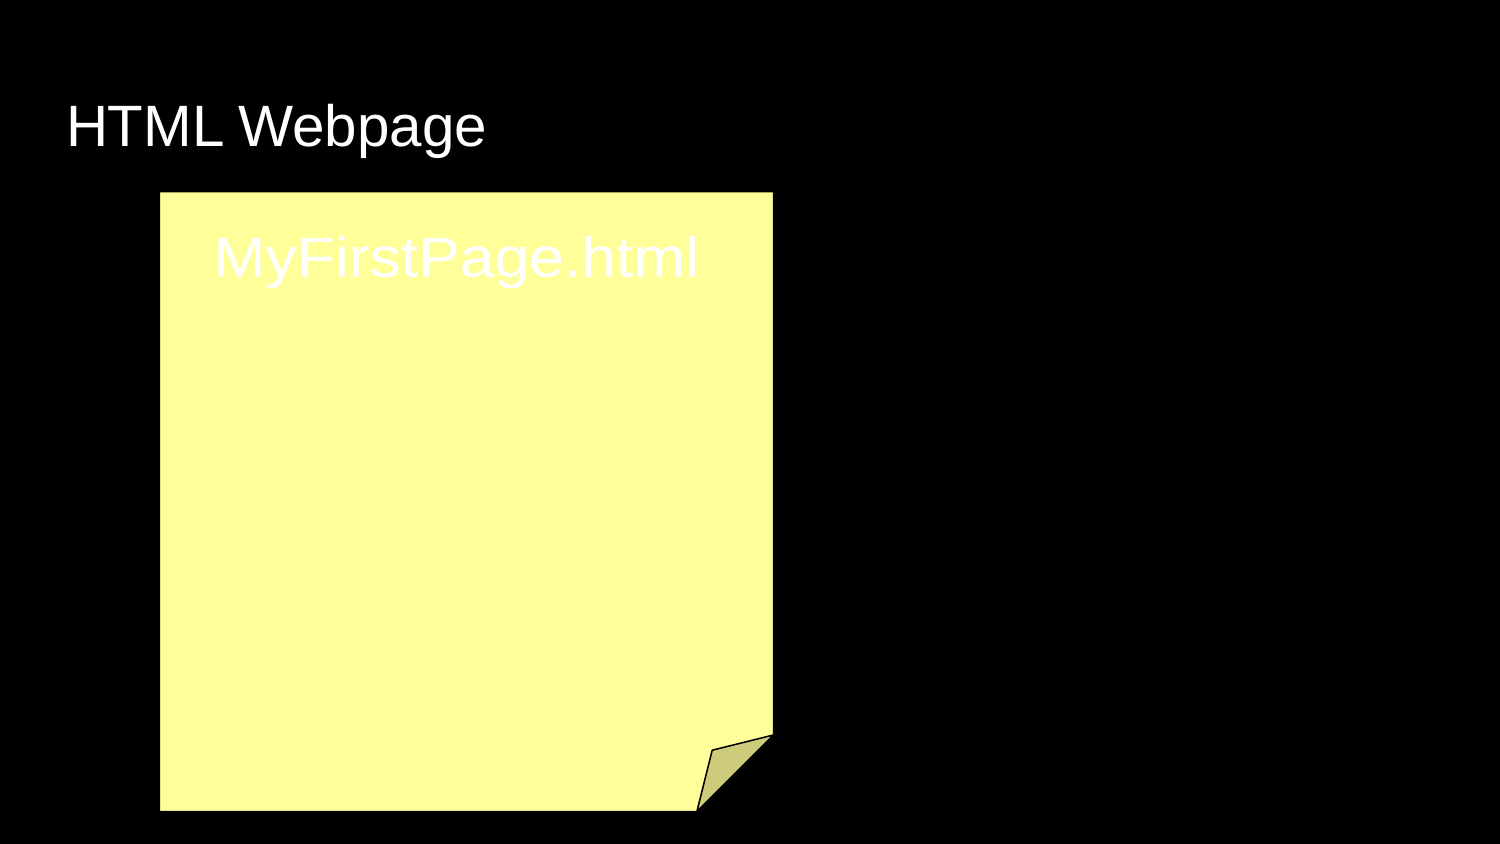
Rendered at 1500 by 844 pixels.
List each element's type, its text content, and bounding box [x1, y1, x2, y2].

text_box [159, 191, 774, 812]
title HTML Webpage [51, 72, 1449, 167]
